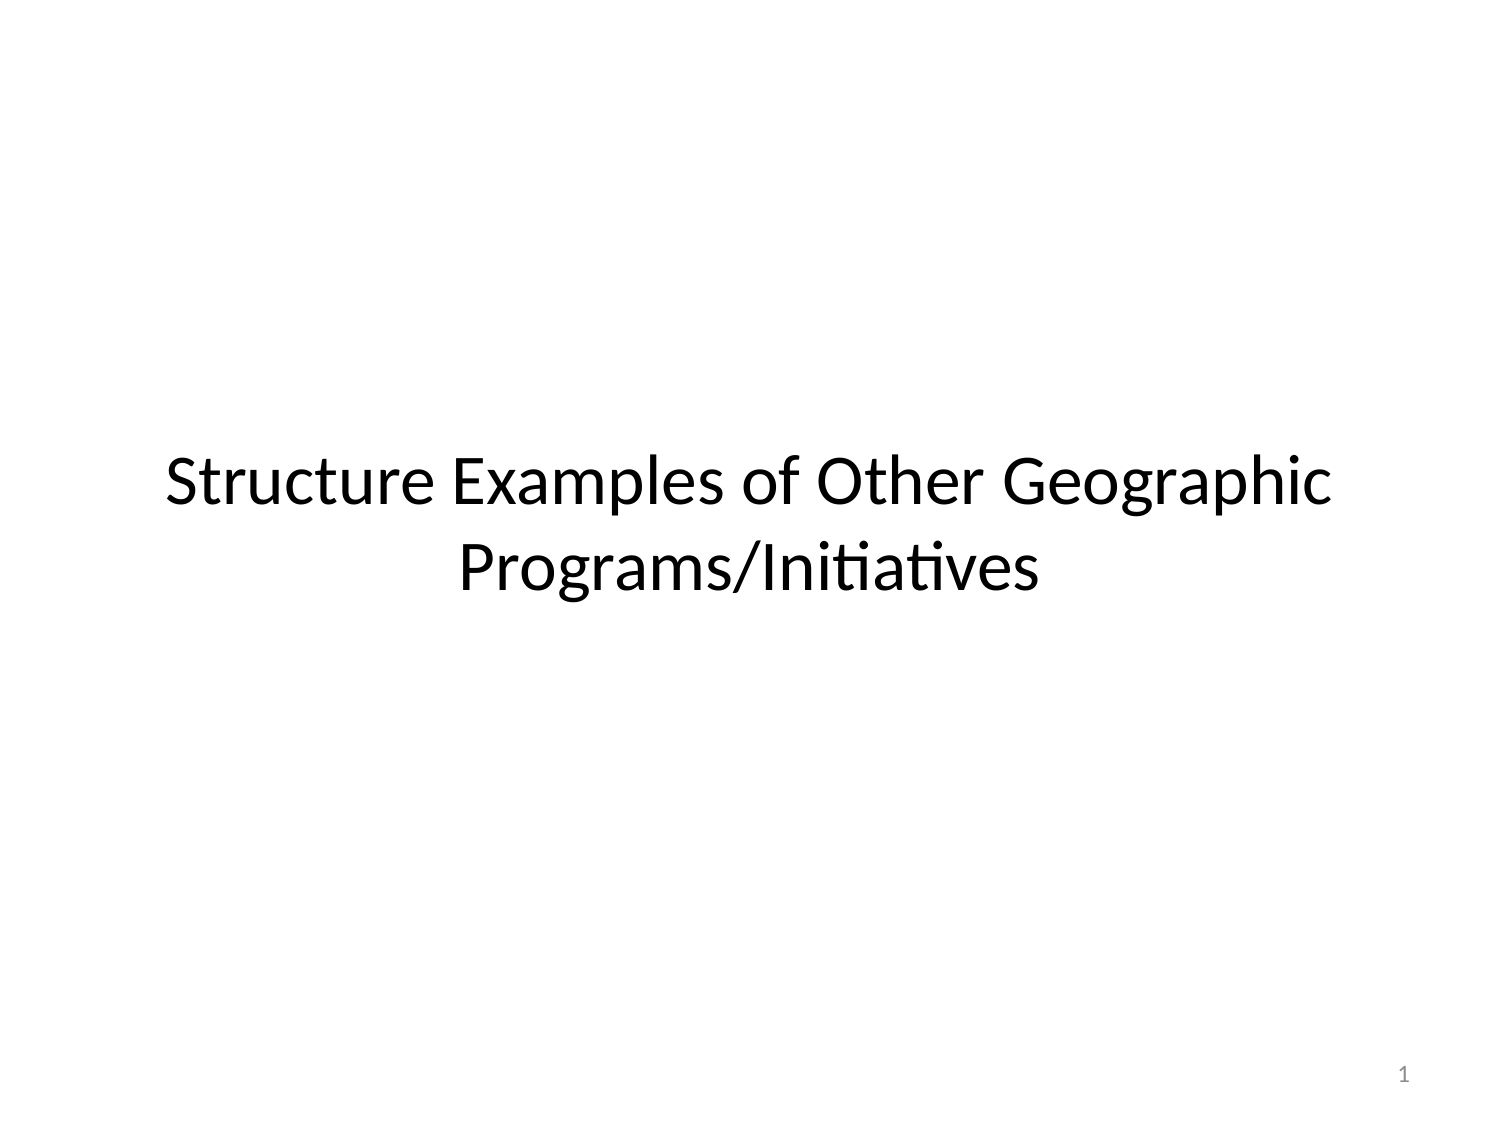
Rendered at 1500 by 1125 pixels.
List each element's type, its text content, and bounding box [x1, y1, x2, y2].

slide_number 1 [1074, 1042, 1425, 1103]
title Structure Examples of Other Geographic Programs/Initiatives [75, 425, 1425, 613]
